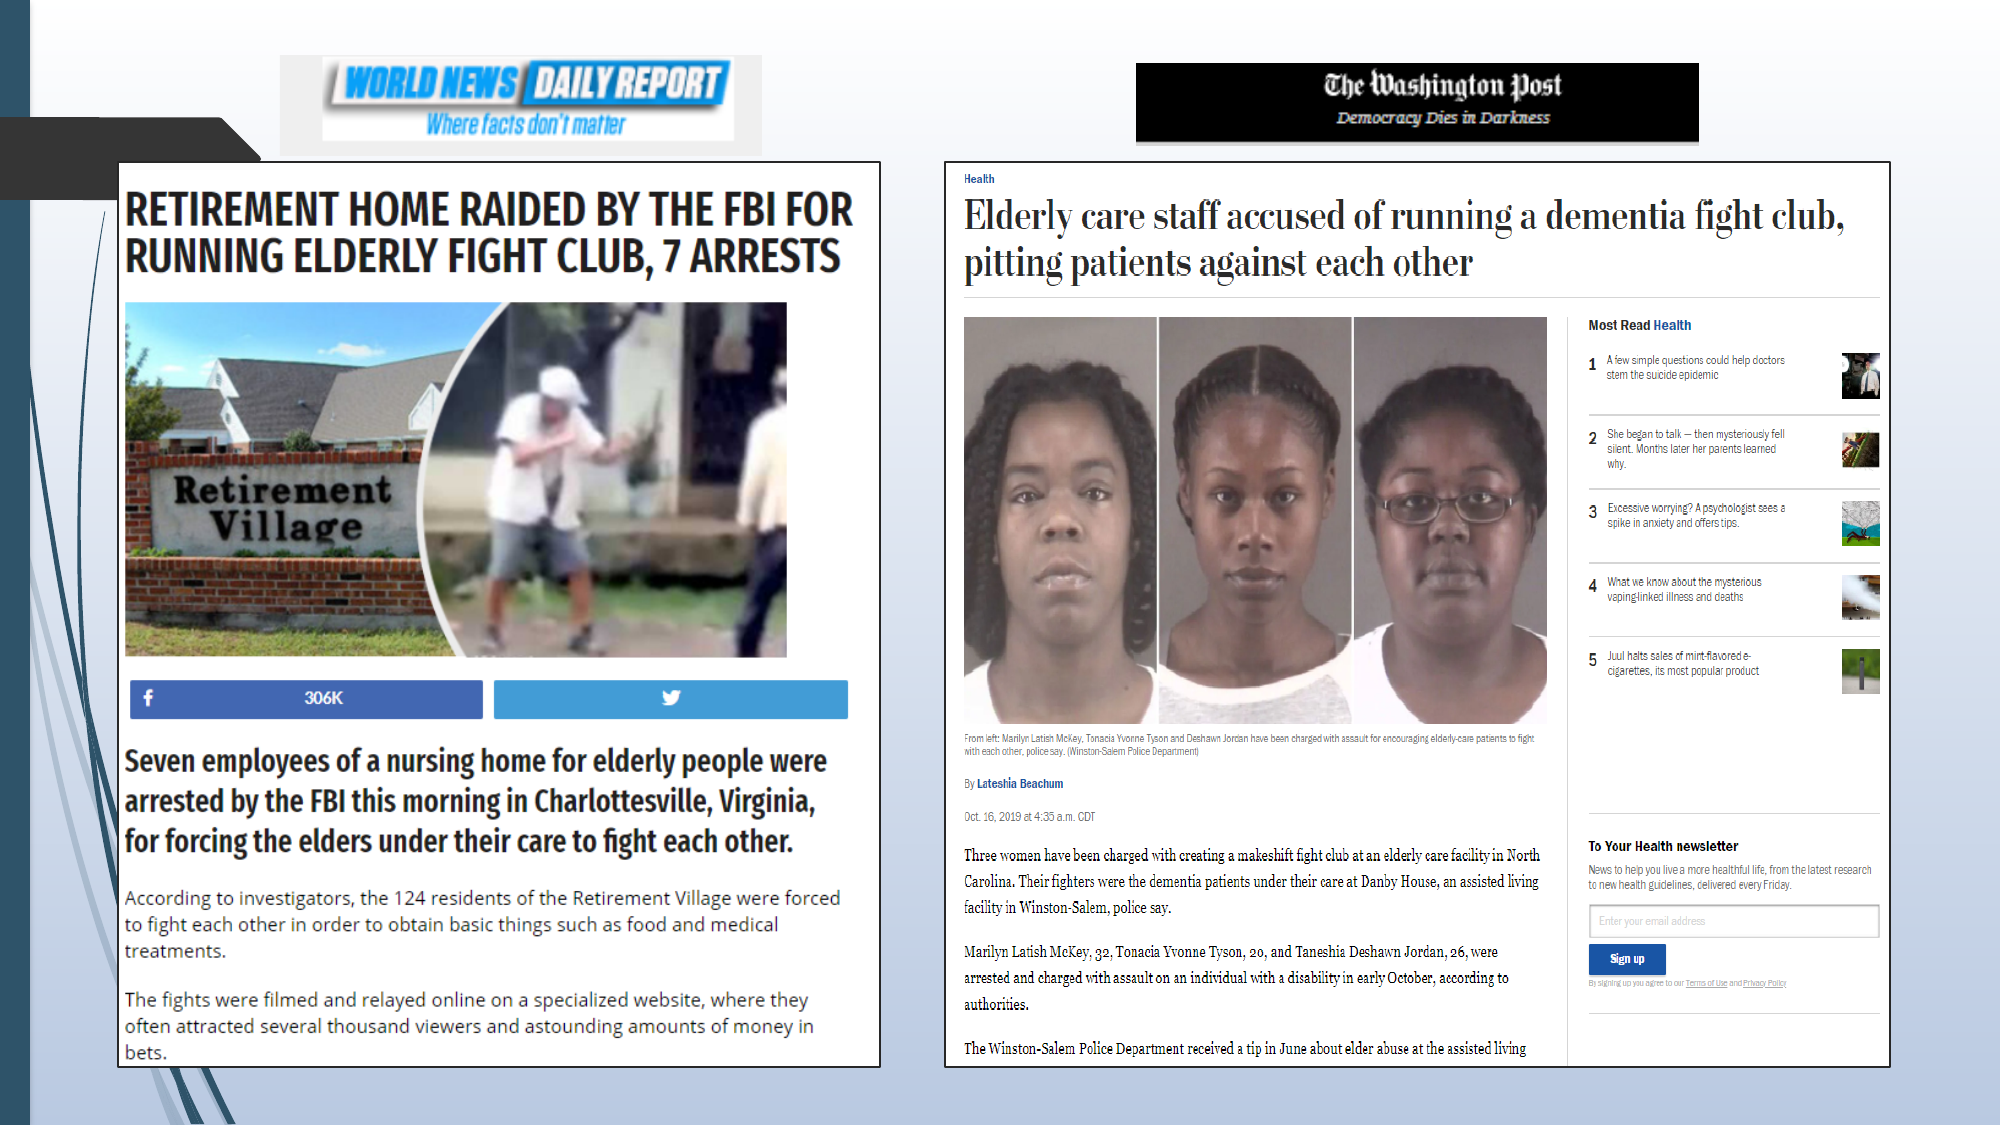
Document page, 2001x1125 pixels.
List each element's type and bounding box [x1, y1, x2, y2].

picture [1136, 62, 1699, 146]
picture [118, 163, 880, 1067]
picture [945, 163, 1890, 1067]
picture [279, 55, 763, 157]
